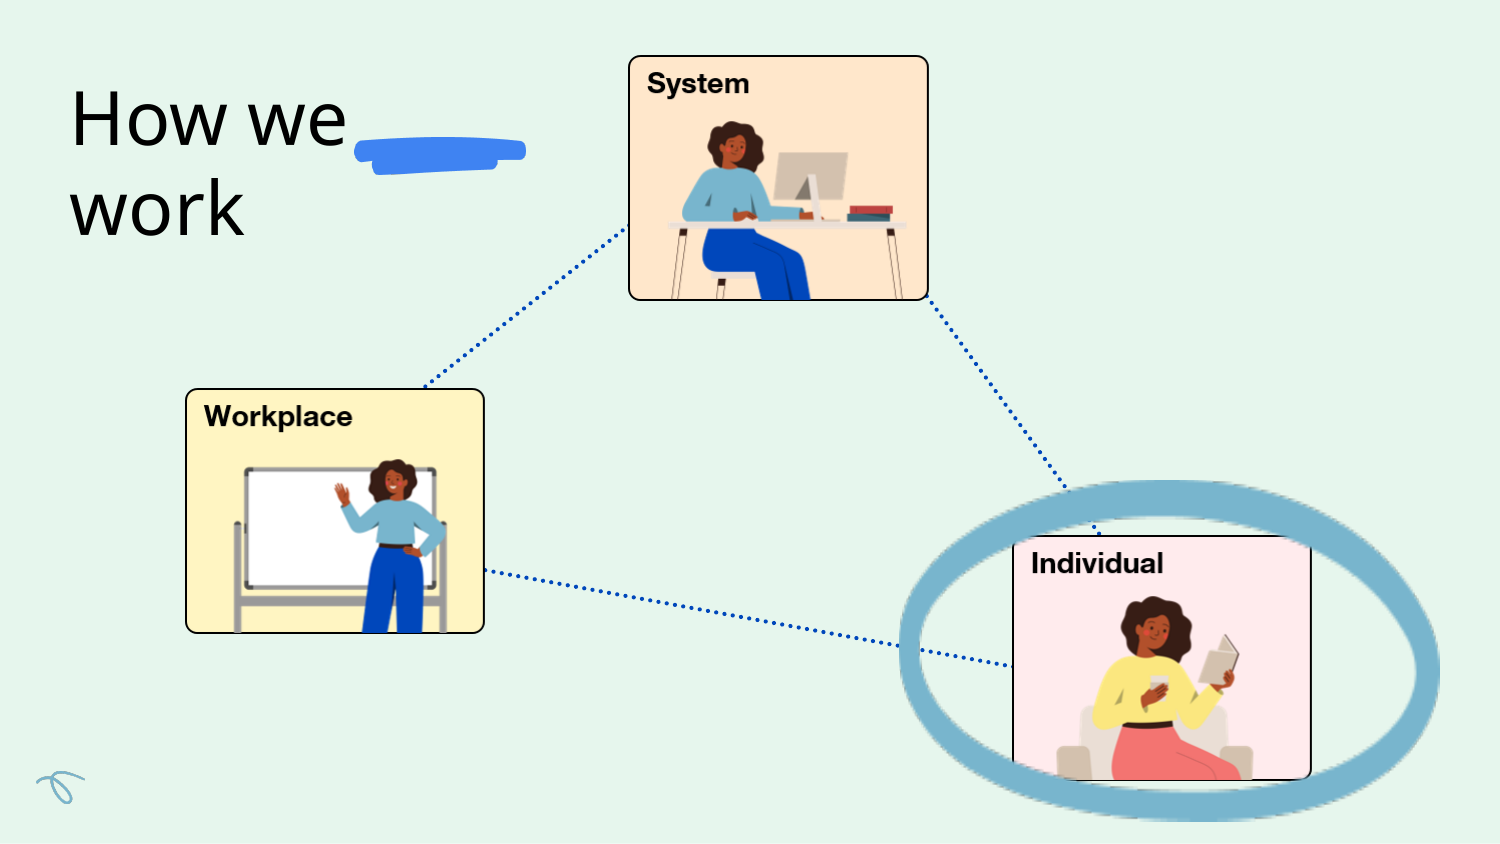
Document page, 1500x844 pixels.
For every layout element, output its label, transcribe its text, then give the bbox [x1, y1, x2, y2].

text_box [823, 153, 1183, 556]
picture [899, 479, 1441, 823]
picture [184, 387, 525, 634]
text_box How we work [54, 55, 540, 159]
picture [36, 771, 85, 804]
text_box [306, 129, 751, 481]
picture [627, 55, 969, 301]
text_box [418, 557, 894, 688]
